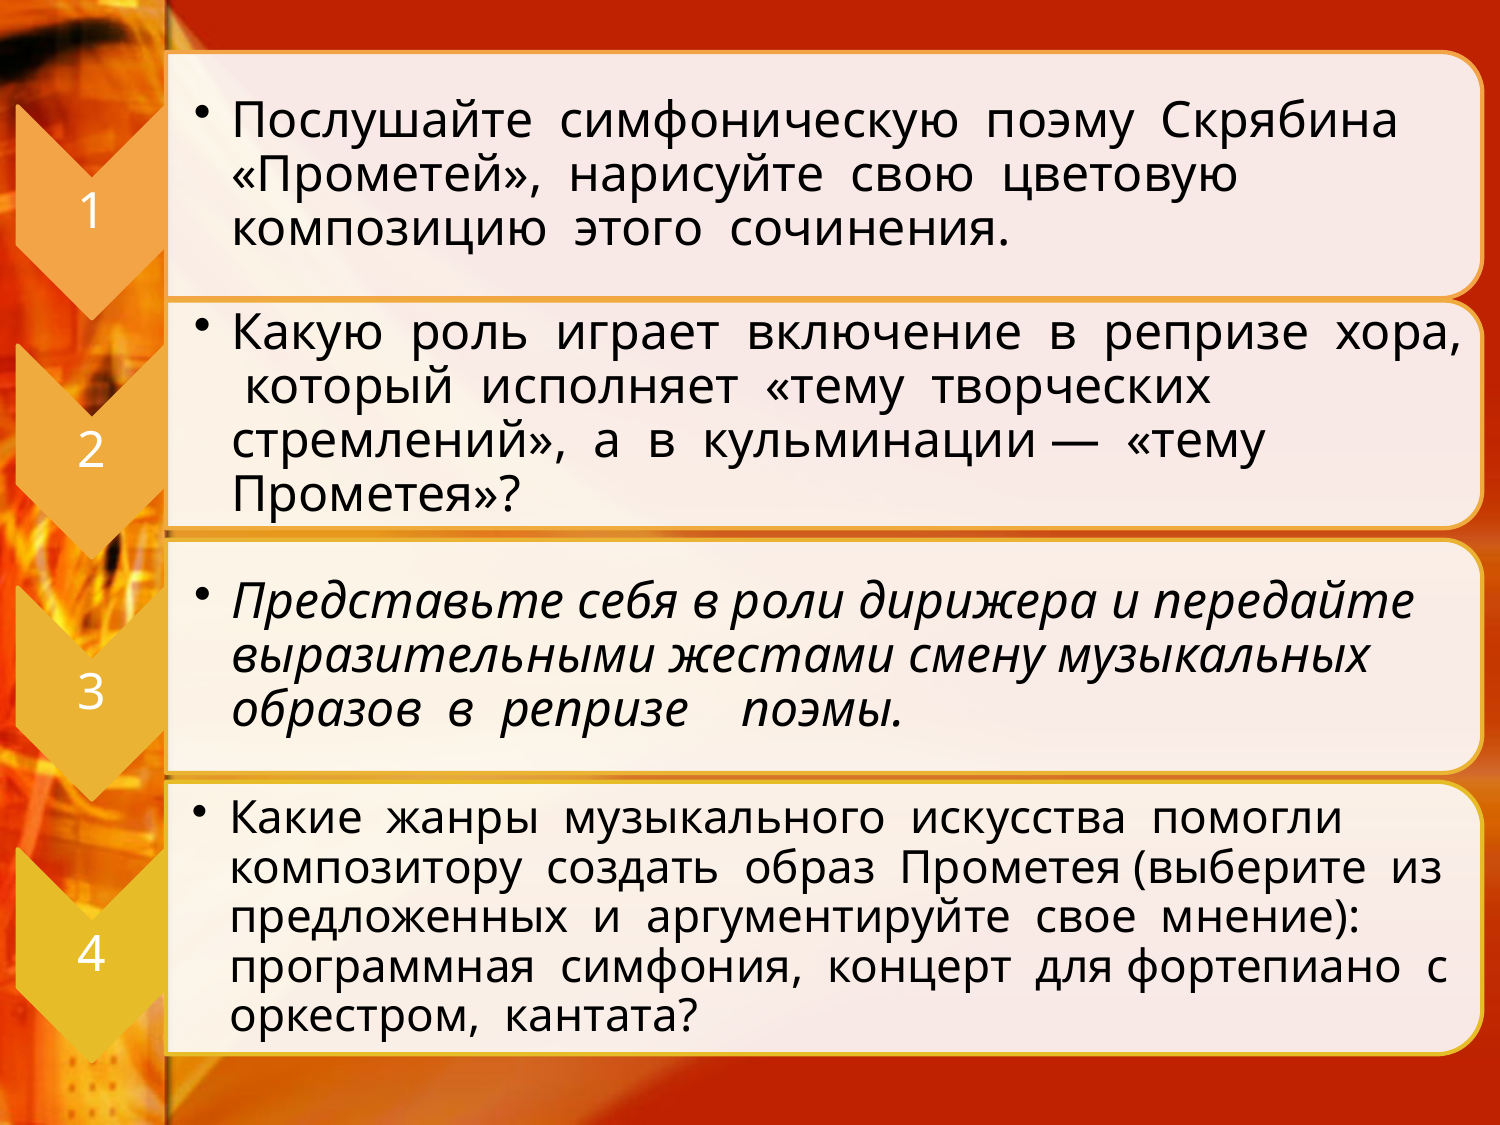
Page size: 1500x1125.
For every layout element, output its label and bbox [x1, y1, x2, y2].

text_box [17, 30, 1483, 1083]
picture [0, 0, 1500, 1125]
